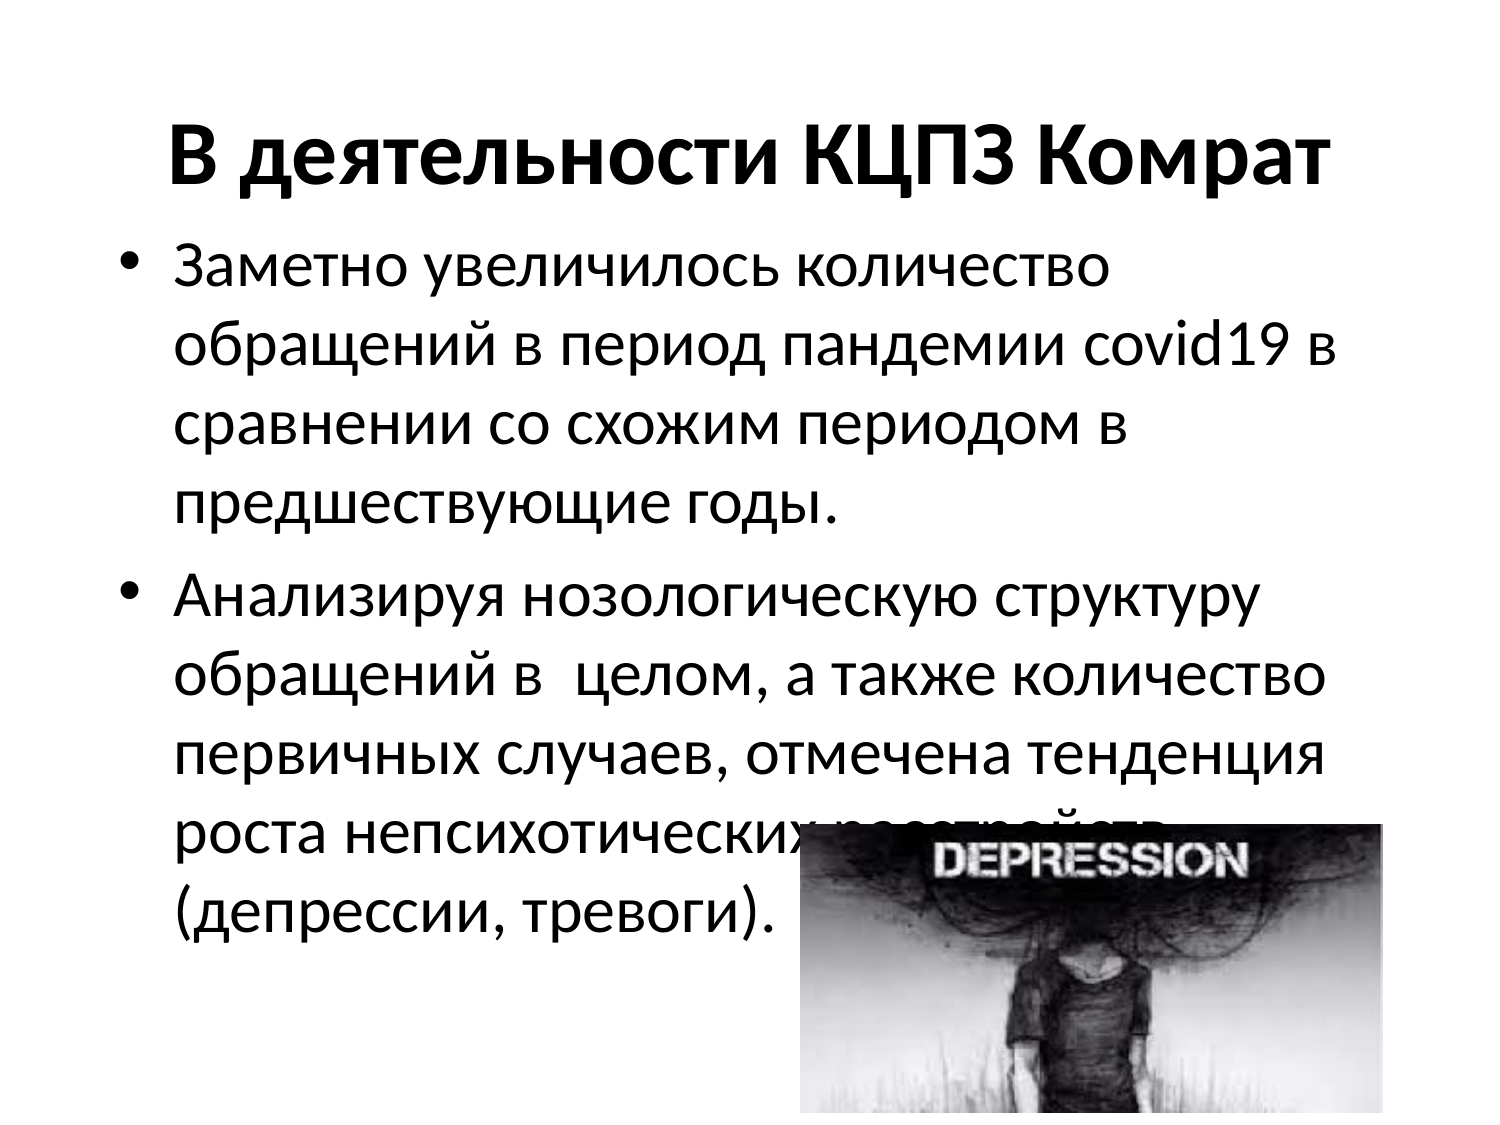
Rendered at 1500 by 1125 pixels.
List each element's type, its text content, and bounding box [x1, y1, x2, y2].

title В деятельности КЦПЗ Комрат [75, 45, 1425, 250]
picture [799, 824, 1383, 1113]
list Заметно увеличилось количество обращений в период пандемии covid19 в сравнении со схожим периодом в предшествующие годы. Анализируя нозологическую структуру обращений в целом, а также количество первичных случаев, отмечена тенденция роста непсихотических расстройств (депрессии, тревоги). [103, 212, 1397, 956]
